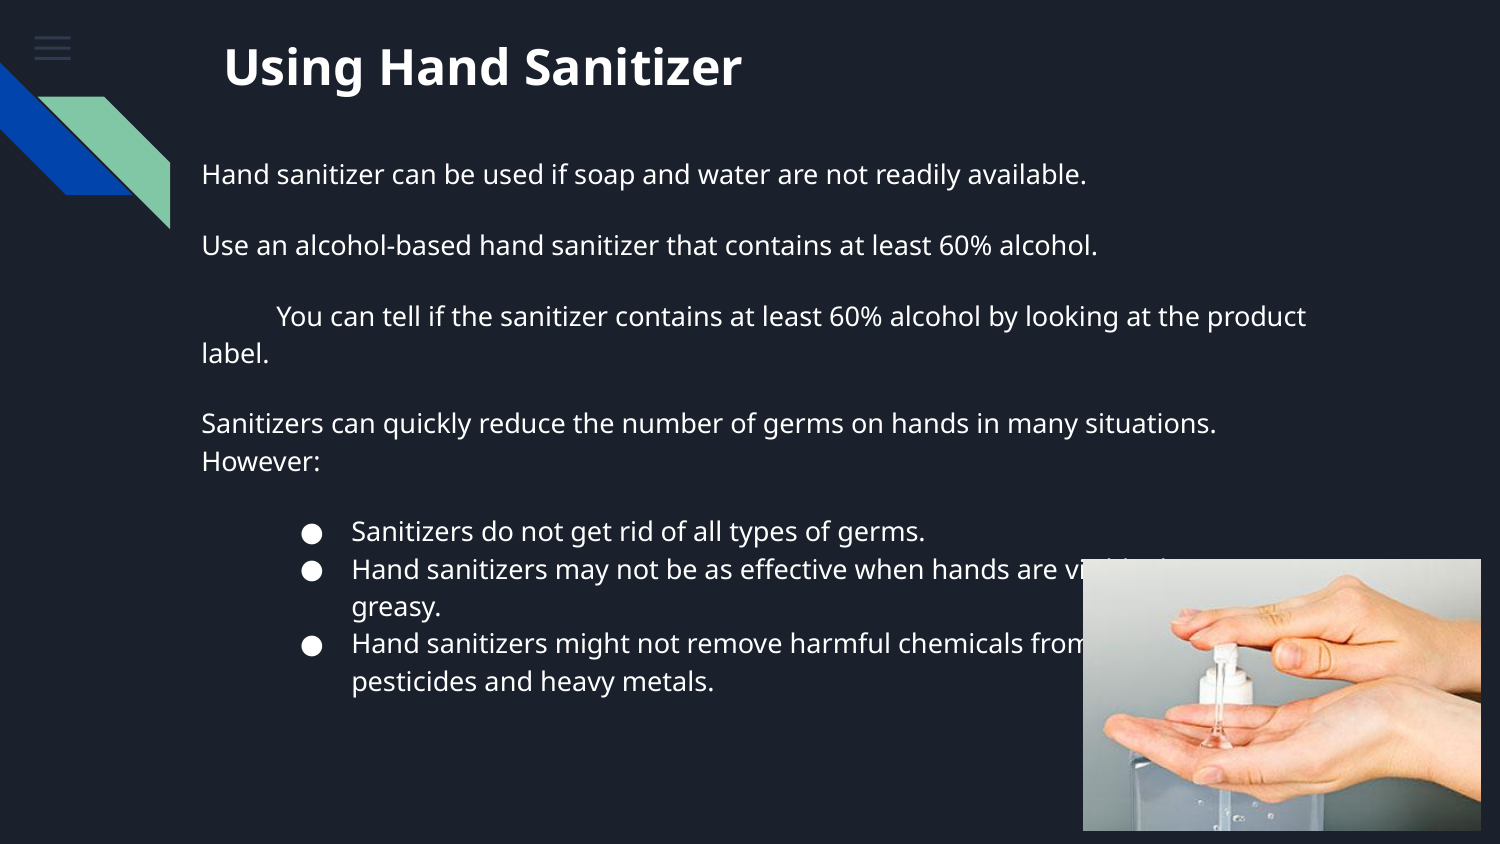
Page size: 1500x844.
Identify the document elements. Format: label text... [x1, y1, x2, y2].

picture [1082, 559, 1481, 831]
list Hand sanitizer can be used if soap and water are not readily available. Use an alcohol-based hand sanitizer that contains at least 60% alcohol. You can tell if the sanitizer contains at least 60% alcohol by looking at the product label. Sanitizers can quickly reduce the number of germs on hands in many situations. However: Sanitizers do not get rid of all types of germs. Hand sanitizers may not be as effective when hands are visibly dirty or greasy. Hand sanitizers might not remove harmful chemicals from hands like pesticides and heavy metals. [186, 137, 1341, 687]
title Using Hand Sanitizer [208, 20, 1363, 171]
